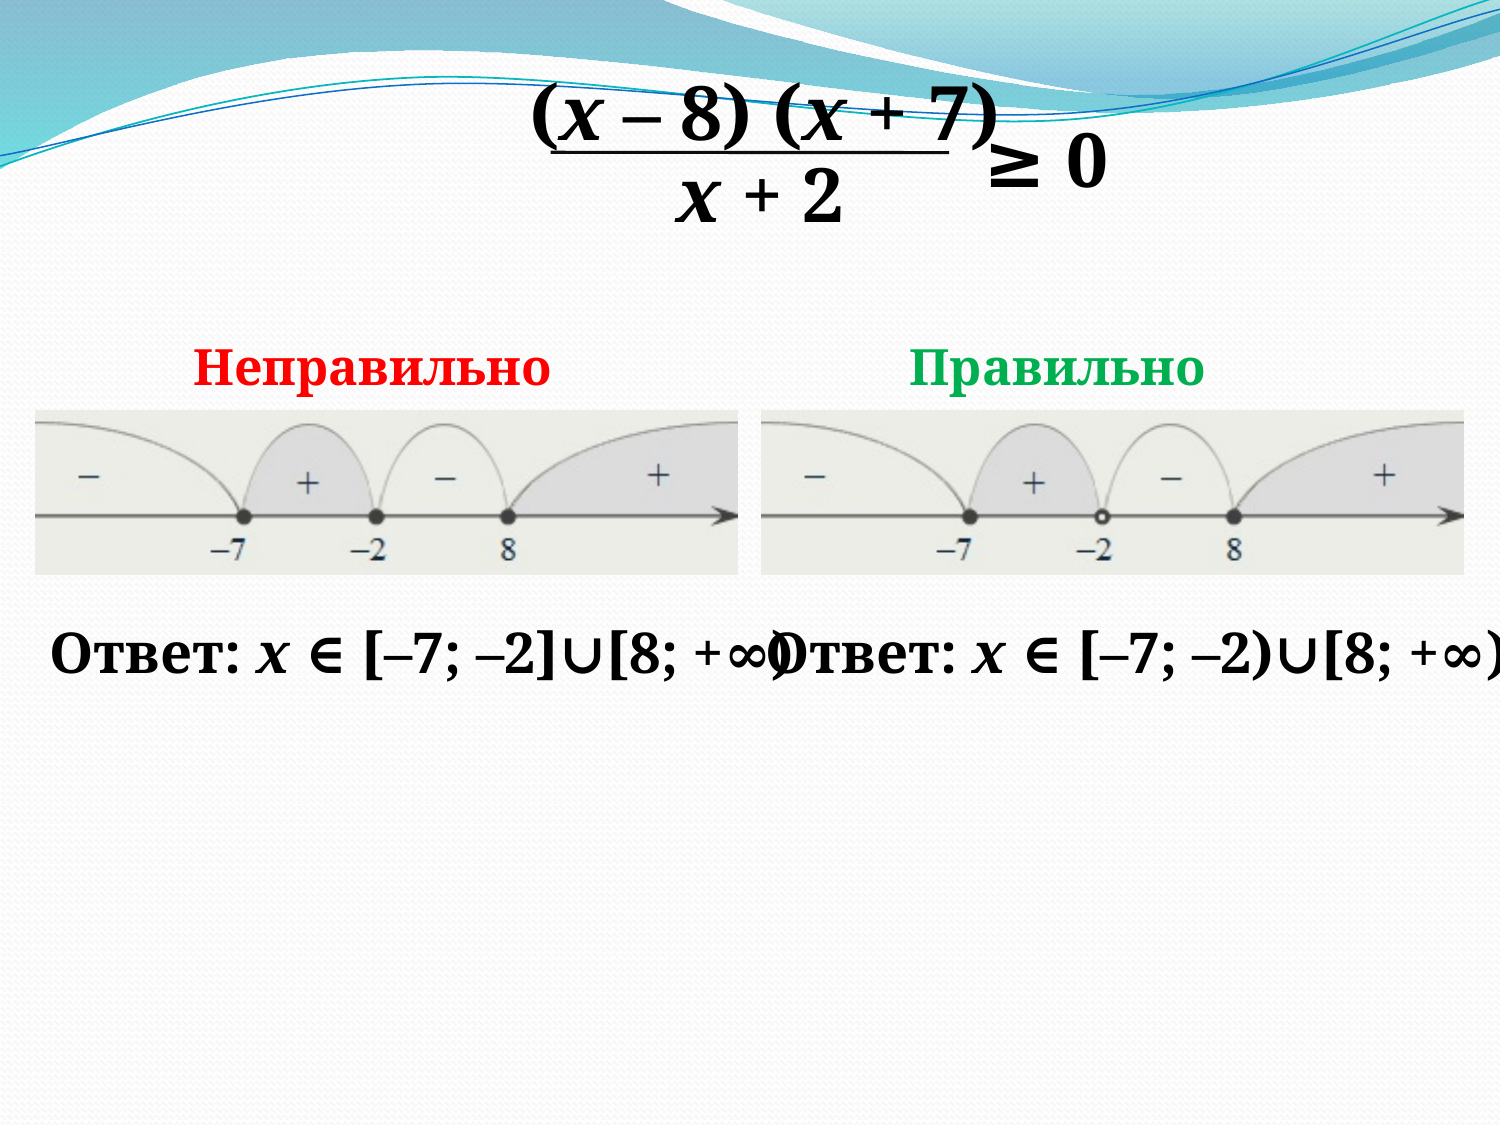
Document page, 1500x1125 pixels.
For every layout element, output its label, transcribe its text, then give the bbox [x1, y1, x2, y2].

picture [761, 409, 1465, 575]
text_box Правильно [894, 328, 1221, 403]
text_box х + 2 [662, 140, 860, 150]
text_box х + 2 [662, 164, 860, 246]
text_box Ответ: х ∈ [–7; –2)∪[8; +∞) [750, 609, 1500, 692]
text_box (х – 8) (х + 7) [514, 58, 1016, 164]
text_box ≥ 0 [949, 105, 1123, 211]
text_box Неправильно [178, 328, 567, 403]
text_box Ответ: х ∈ [–7; –2]∪[8; +∞) [34, 609, 750, 692]
picture [34, 409, 738, 575]
